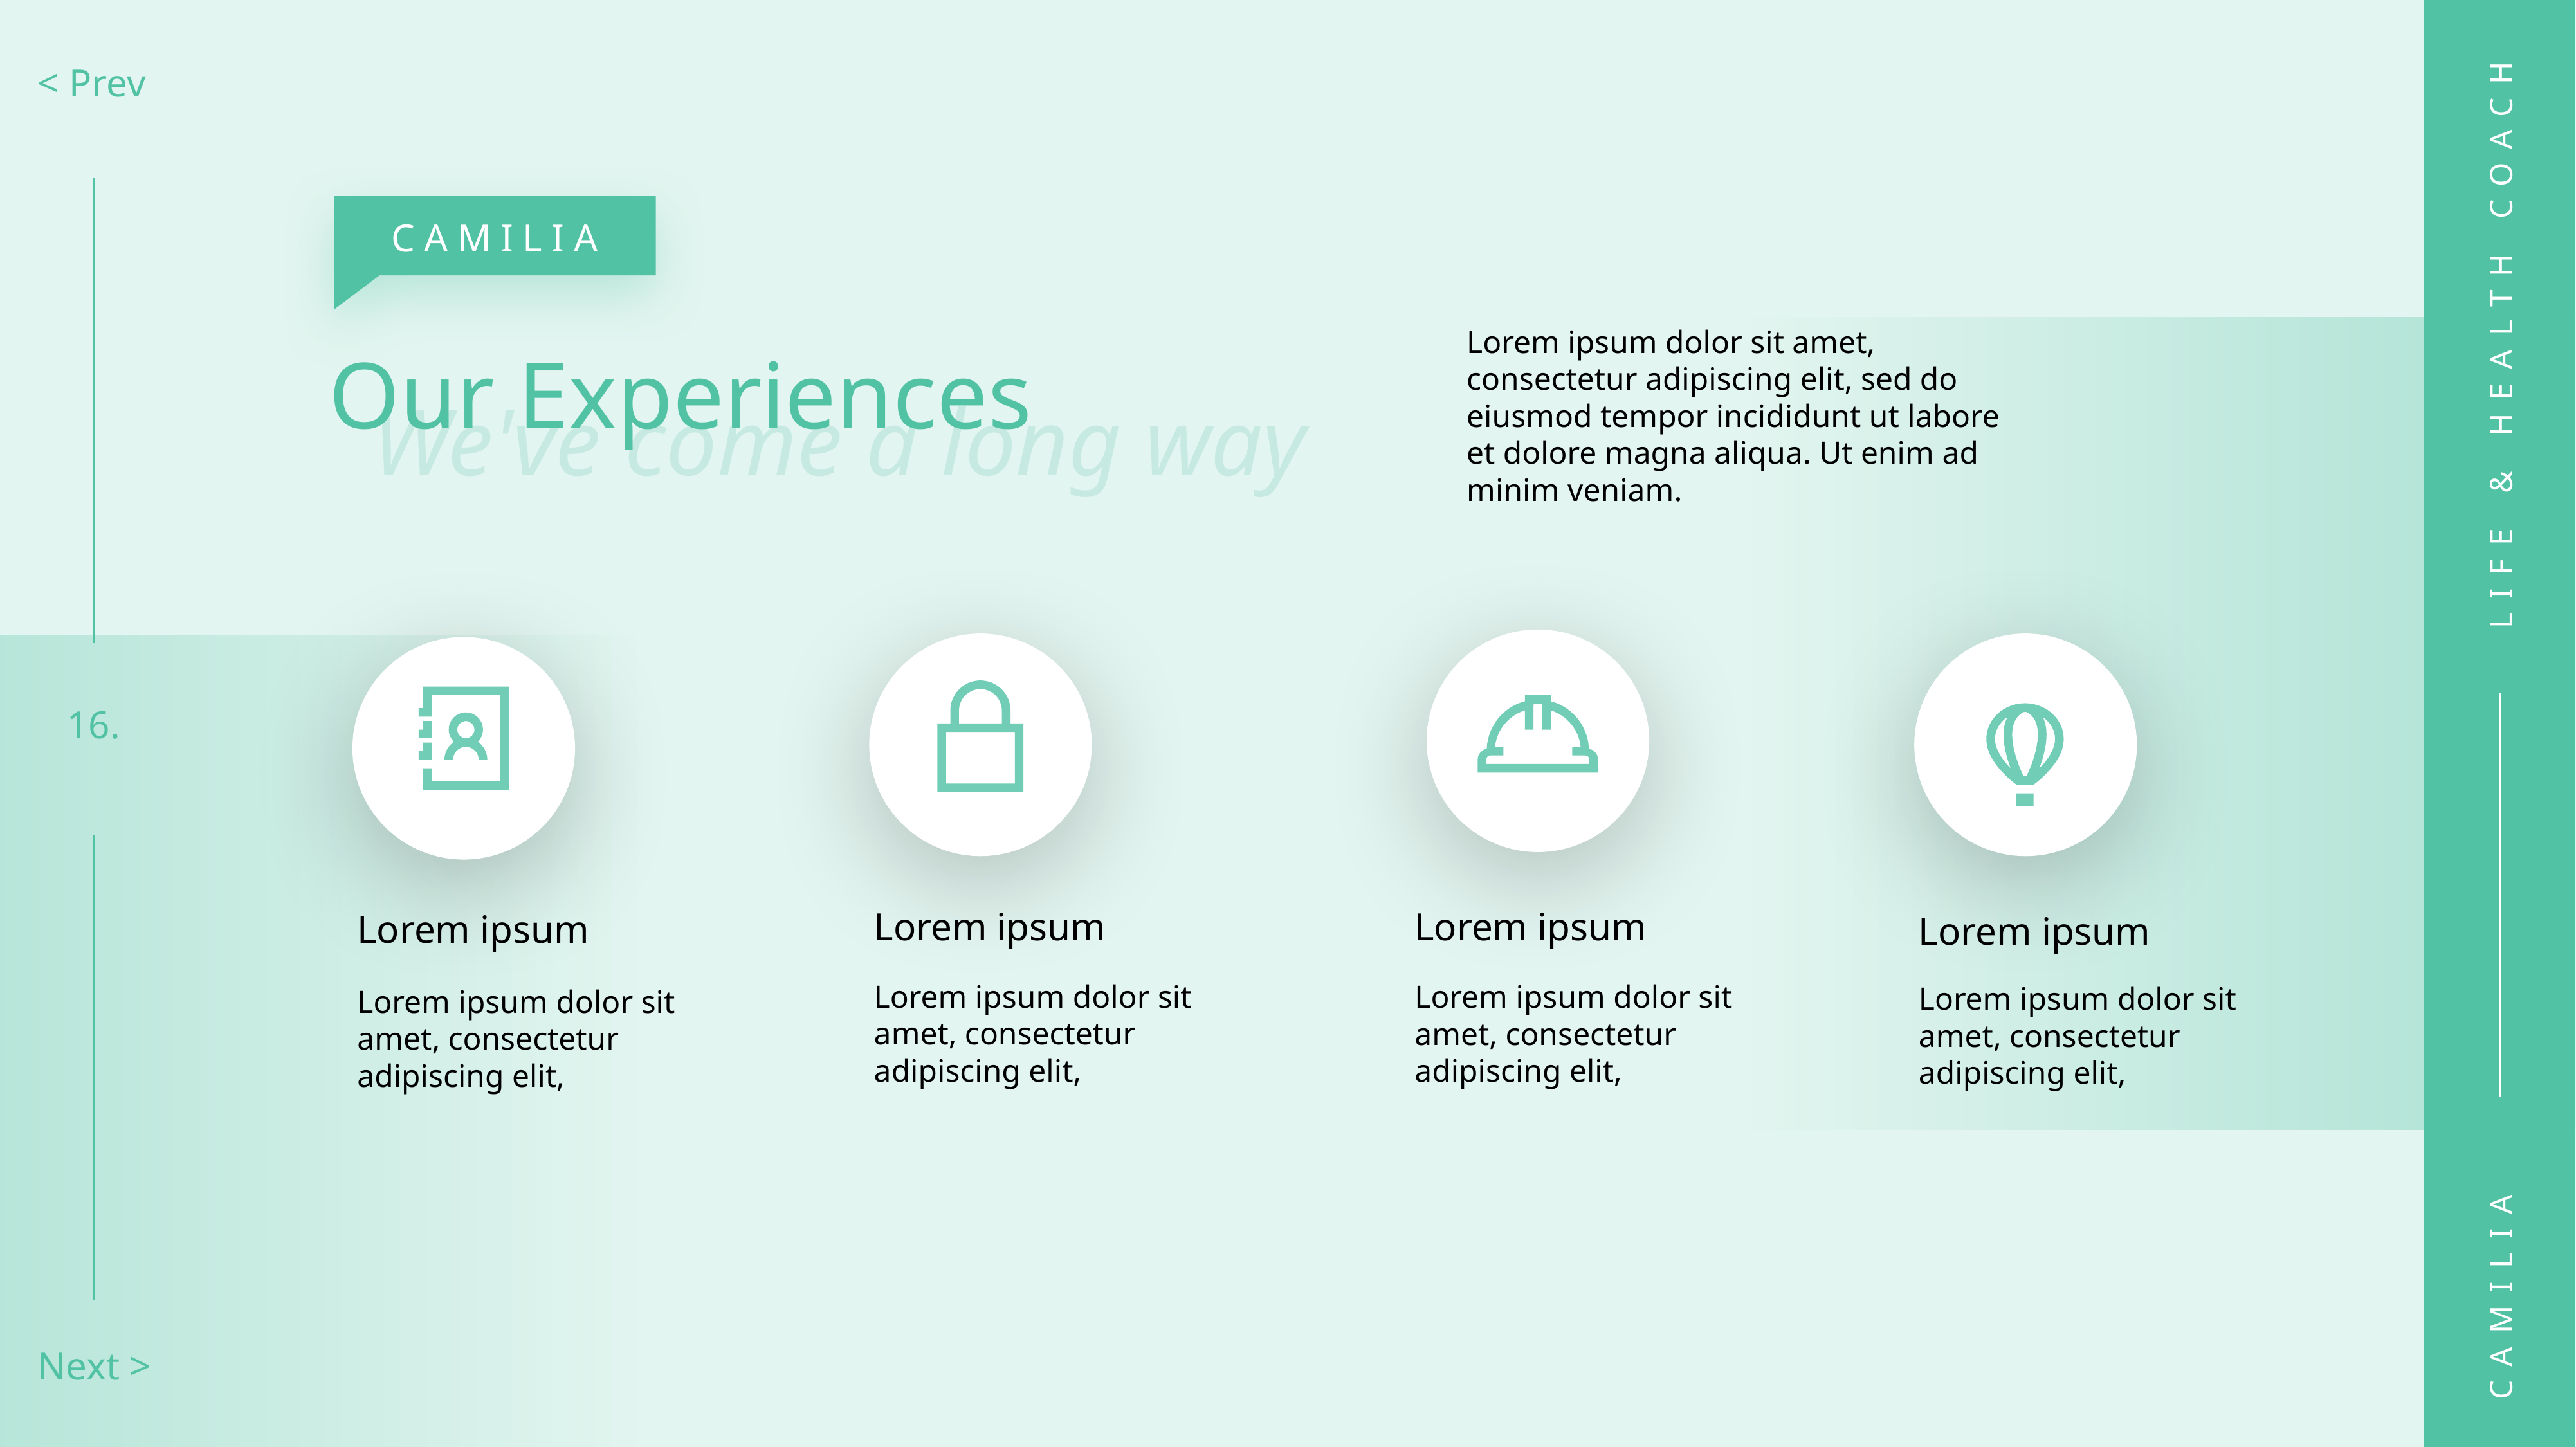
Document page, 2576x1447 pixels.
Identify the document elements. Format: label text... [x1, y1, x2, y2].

text_box [1747, 317, 2424, 1130]
text_box Lorem ipsum [352, 900, 706, 956]
text_box [937, 680, 1024, 792]
text_box [1477, 695, 1598, 773]
text_box [352, 637, 576, 860]
text_box [418, 686, 509, 790]
text_box Lorem ipsum [1409, 898, 1764, 953]
text_box We've come a long way [367, 379, 1357, 499]
text_box [1426, 629, 1650, 852]
text_box Lorem ipsum dolor sit amet, consectetur adipiscing elit, [352, 978, 706, 1098]
text_box [1914, 633, 2137, 857]
text_box [2016, 793, 2034, 806]
text_box Lorem ipsum [869, 898, 1223, 953]
text_box CAMILIA [2476, 1157, 2523, 1405]
text_box Our Experiences [324, 332, 1201, 452]
text_box Lorem ipsum dolor sit amet, consectetur adipiscing elit, [1409, 972, 1764, 1093]
text_box Lorem ipsum [1914, 902, 2268, 958]
text_box Lorem ipsum dolor sit amet, consectetur adipiscing elit, sed do eiusmod tempor incididunt ut labore et dolore magna aliqua. Ut enim ad minim veniam. [1461, 317, 2033, 513]
text_box Lorem ipsum dolor sit amet, consectetur adipiscing elit, [1914, 974, 2268, 1095]
text_box [0, 635, 641, 1447]
text_box [1986, 703, 2064, 785]
text_box LIFE & HEALTH COACH [2476, 0, 2523, 634]
text_box < Prev [32, 54, 155, 109]
text_box Lorem ipsum dolor sit amet, consectetur adipiscing elit, [869, 972, 1223, 1093]
text_box [334, 196, 656, 310]
text_box 16. [59, 696, 129, 751]
text_box [2424, 0, 2576, 1447]
text_box CAMILIA [359, 209, 630, 264]
text_box [869, 633, 1092, 857]
text_box Next > [32, 1338, 165, 1392]
